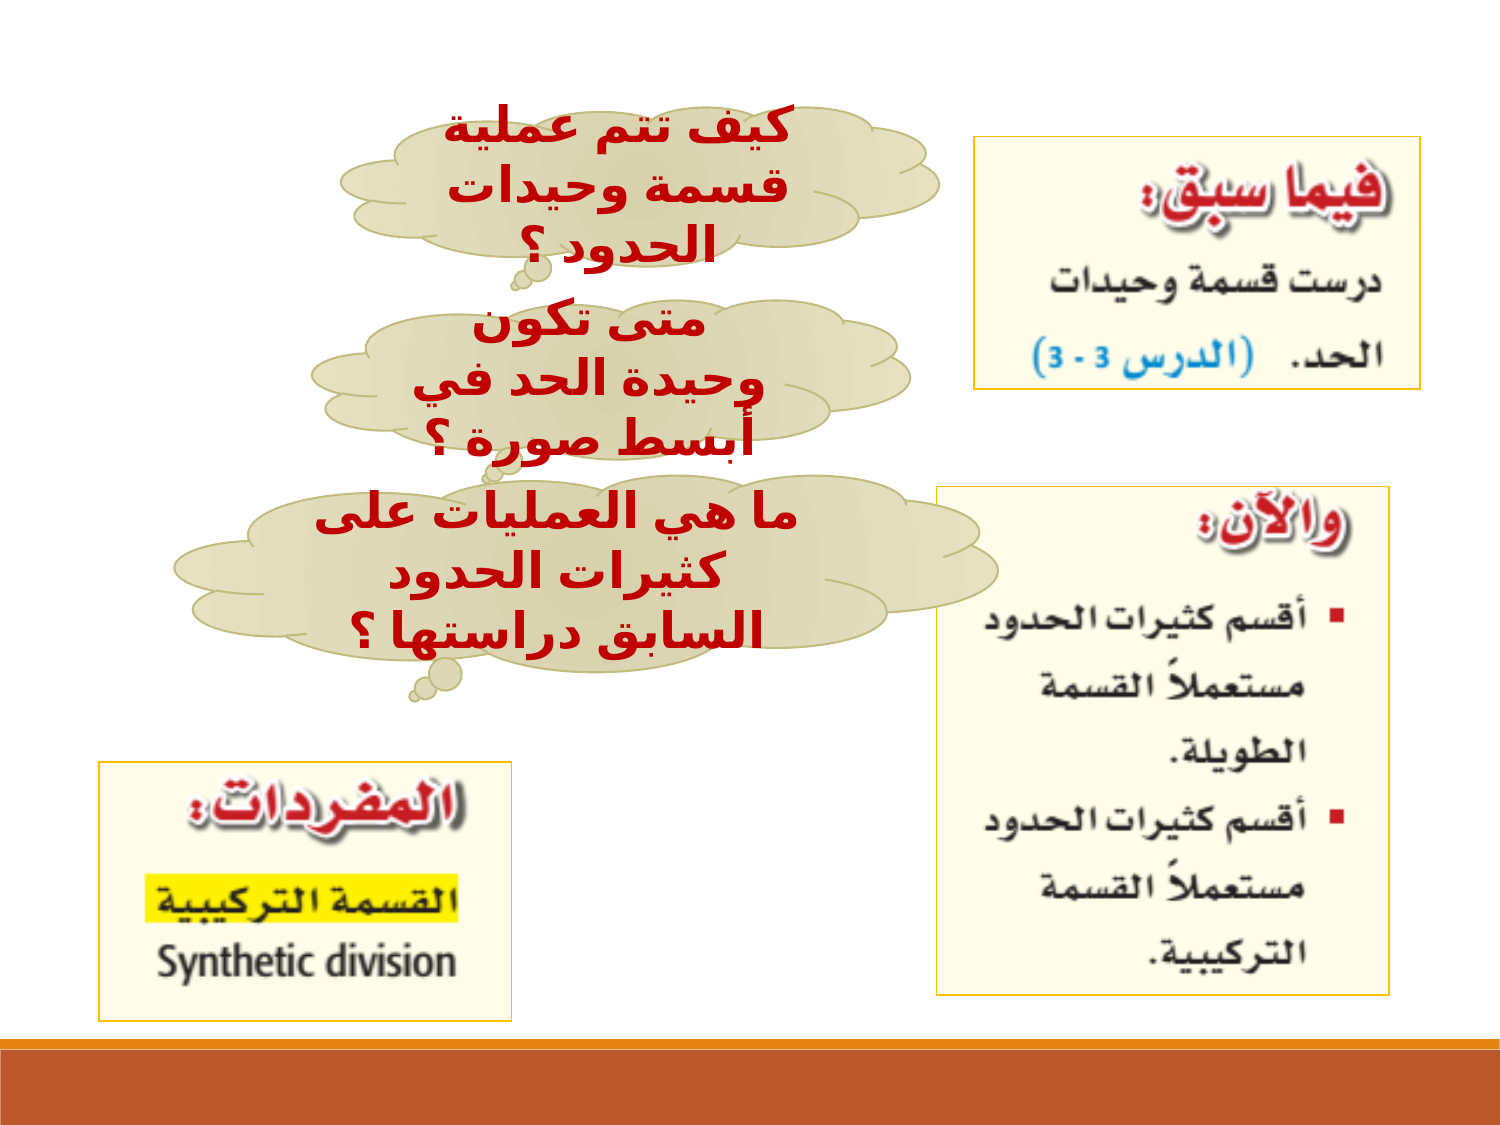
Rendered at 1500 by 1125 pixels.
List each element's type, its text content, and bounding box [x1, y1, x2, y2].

text_box كيف تتم عملية قسمة وحيدات الحدود ؟ [339, 106, 941, 292]
picture [99, 761, 512, 1021]
text_box ما هي العمليات على كثيرات الحدود السابق دراستها ؟ [173, 474, 934, 703]
picture [936, 486, 1389, 995]
text_box متى تكون وحيدة الحد في أبسط صورة ؟ [310, 299, 912, 483]
picture [974, 136, 1420, 389]
